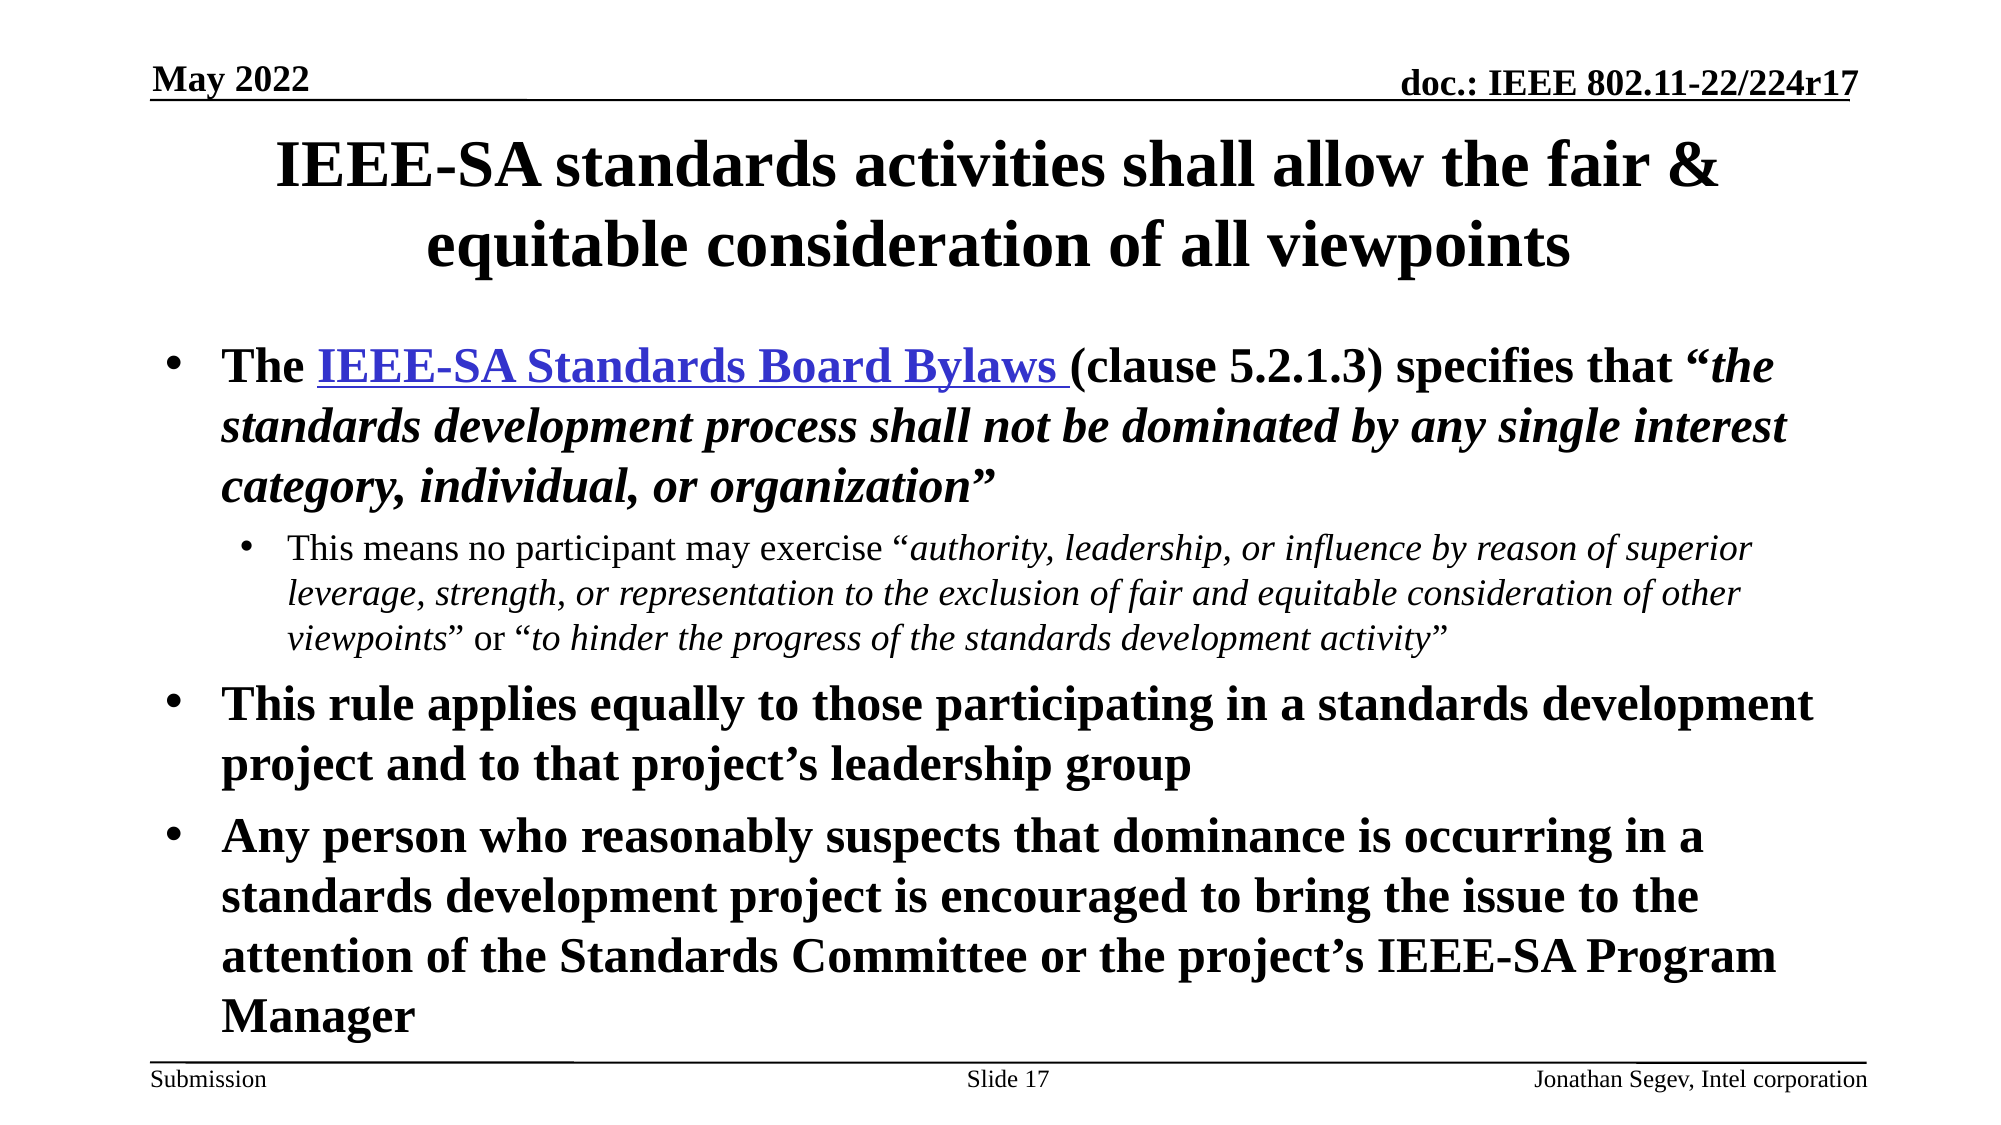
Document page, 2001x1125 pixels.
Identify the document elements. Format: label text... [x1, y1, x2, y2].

list The IEEE-SA Standards Board Bylaws (clause 5.2.1.3) specifies that “the standards development process shall not be dominated by any single interest category, individual, or organization” This means no participant may exercise “authority, leadership, or influence by reason of superior leverage, strength, or representation to the exclusion of fair and equitable consideration of other viewpoints” or “to hinder the progress of the standards development activity” This rule applies equally to those participating in a standards development project and to that project’s leadership group Any person who reasonably suspects that dominance is occurring in a standards development project is encouraged to bring the issue to the attention of the Standards Committee or the project’s IEEE-SA Program Manager [149, 324, 1850, 1000]
title IEEE-SA standards activities shall allow the fair & equitable consideration of all viewpoints [149, 112, 1850, 288]
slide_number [152, 54, 563, 100]
footer Jonathan Segev, Intel corporation [1171, 1061, 1869, 1093]
slide_number Slide 17 [950, 1061, 1067, 1123]
